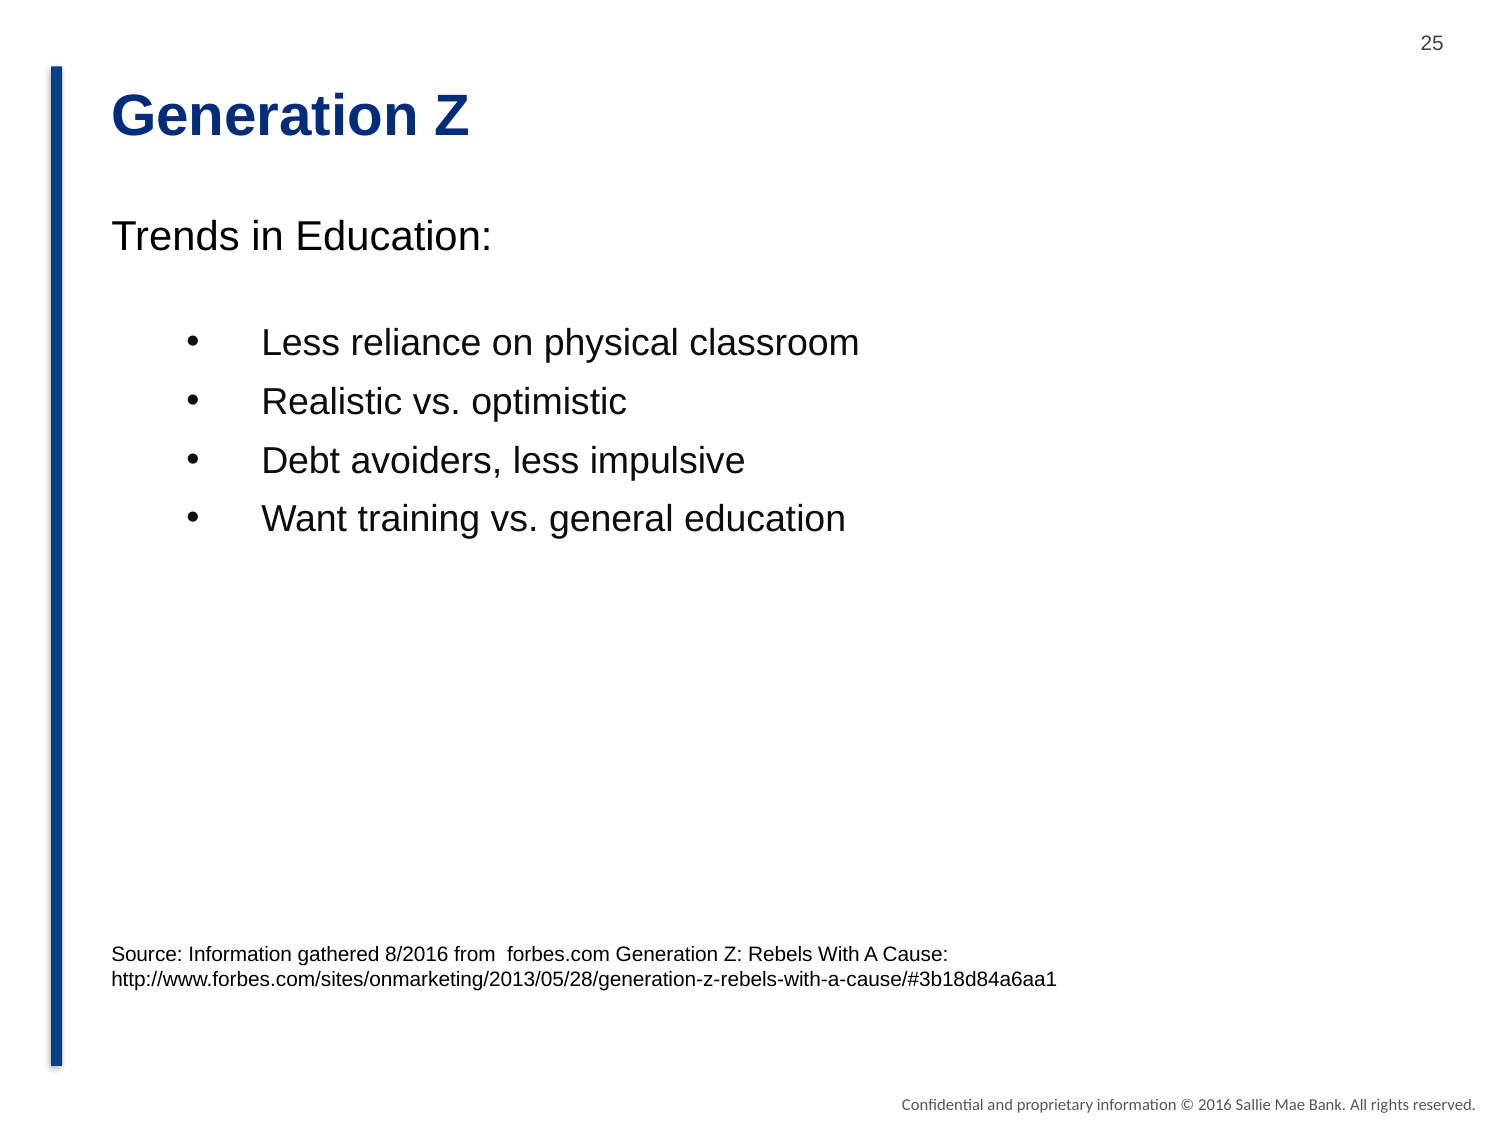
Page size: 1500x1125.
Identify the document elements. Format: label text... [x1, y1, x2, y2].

list Generation Z [96, 70, 1473, 185]
list Trends in Education: Less reliance on physical classroom Realistic vs. optimistic Debt avoiders, less impulsive Want training vs. general education Source: Information gathered 8/2016 from forbes.com Generation Z: Rebels With A Cause: http://www.forbes.com/sites/onmarketing/2013/05/28/generation-z-rebels-with-a-cause/#3b18d84a6aa1 [96, 201, 1457, 1073]
